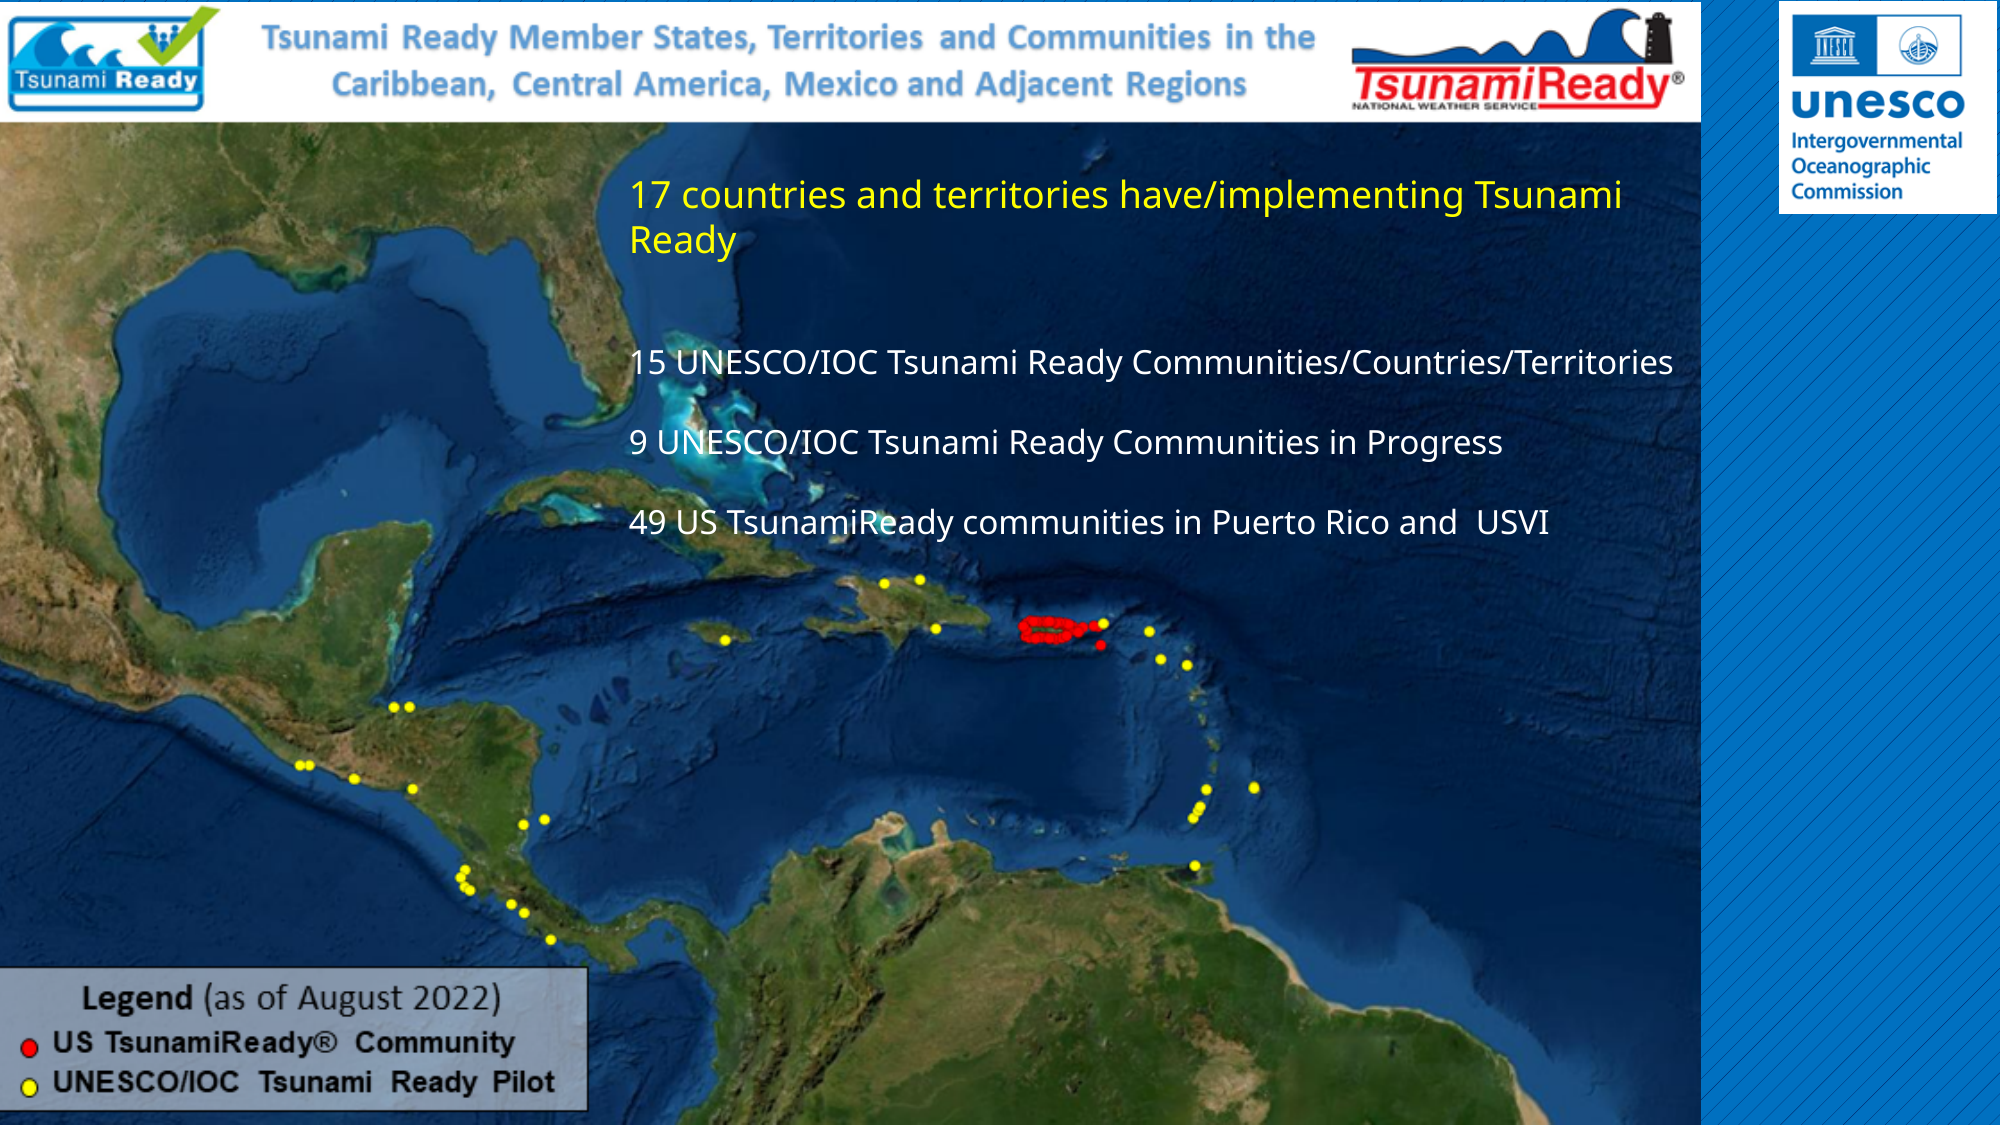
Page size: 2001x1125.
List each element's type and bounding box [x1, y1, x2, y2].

picture [1779, 1, 1997, 215]
picture [0, 1, 1702, 1125]
